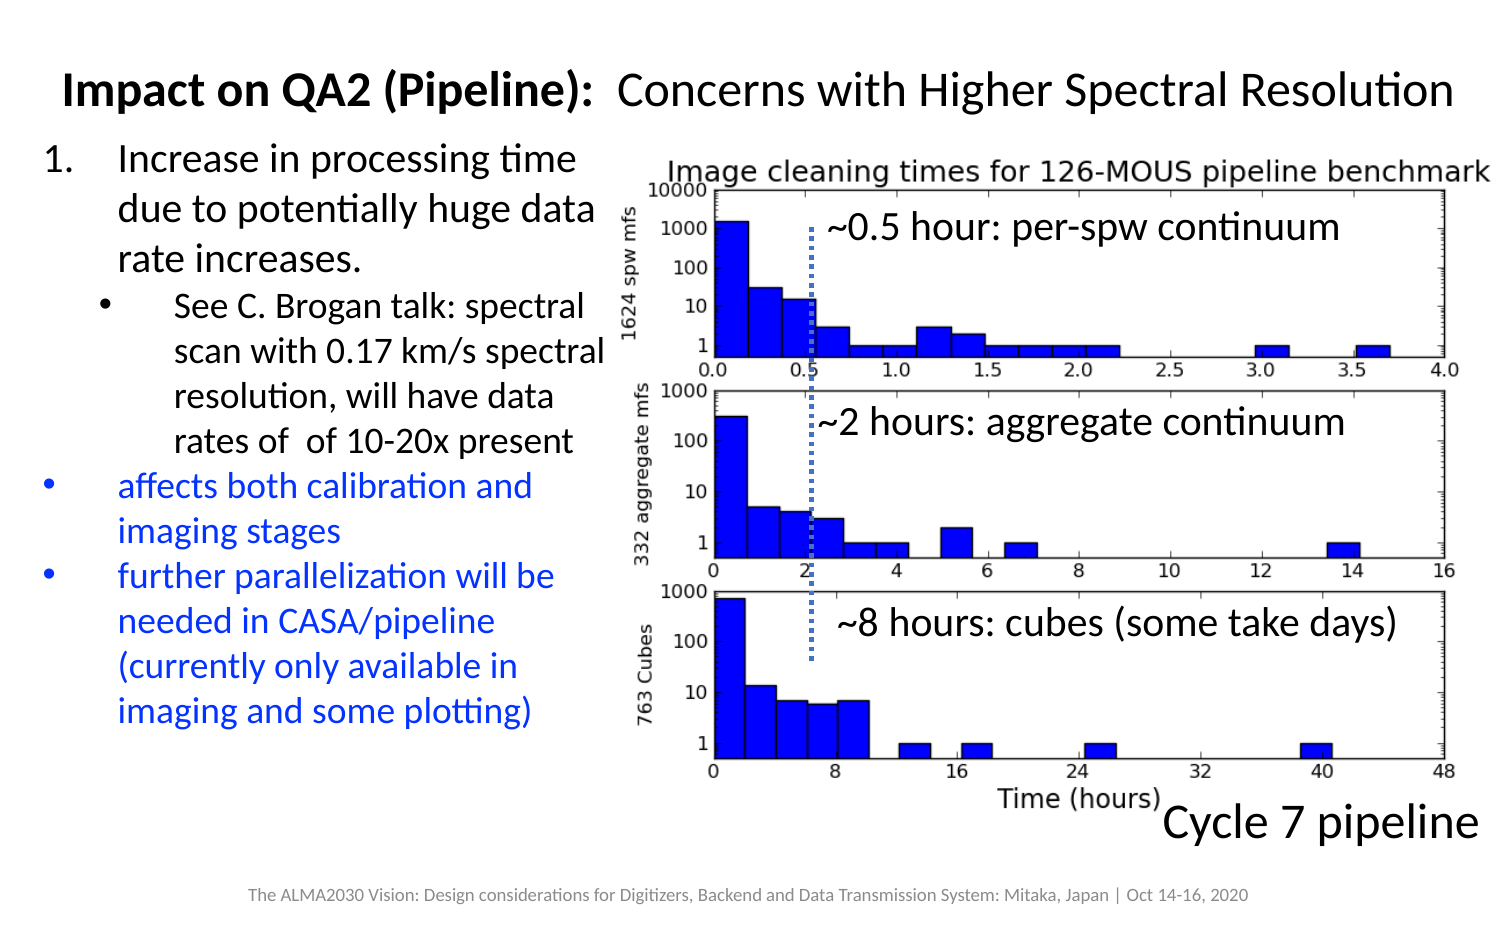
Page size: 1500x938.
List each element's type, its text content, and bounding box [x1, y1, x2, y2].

text_box Increase in processing time due to potentially huge data rate increases. See C. Brogan talk: spectral scan with 0.17 km/s spectral resolution, will have data rates of of 10-20x present affects both calibration and imaging stages further parallelization will be needed in CASA/pipeline (currently only available in imaging and some plotting) [27, 123, 615, 773]
footer The ALMA2030 Vision: Design considerations for Digitizers, Backend and Data Transmission System: Mitaka, Japan | Oct 14-16, 2020 [220, 868, 1276, 919]
picture [615, 148, 1493, 820]
text_box Cycle 7 pipeline [1147, 780, 1495, 856]
text_box Impact on QA2 (Pipeline): Concerns with Higher Spectral Resolution [46, 48, 1474, 158]
